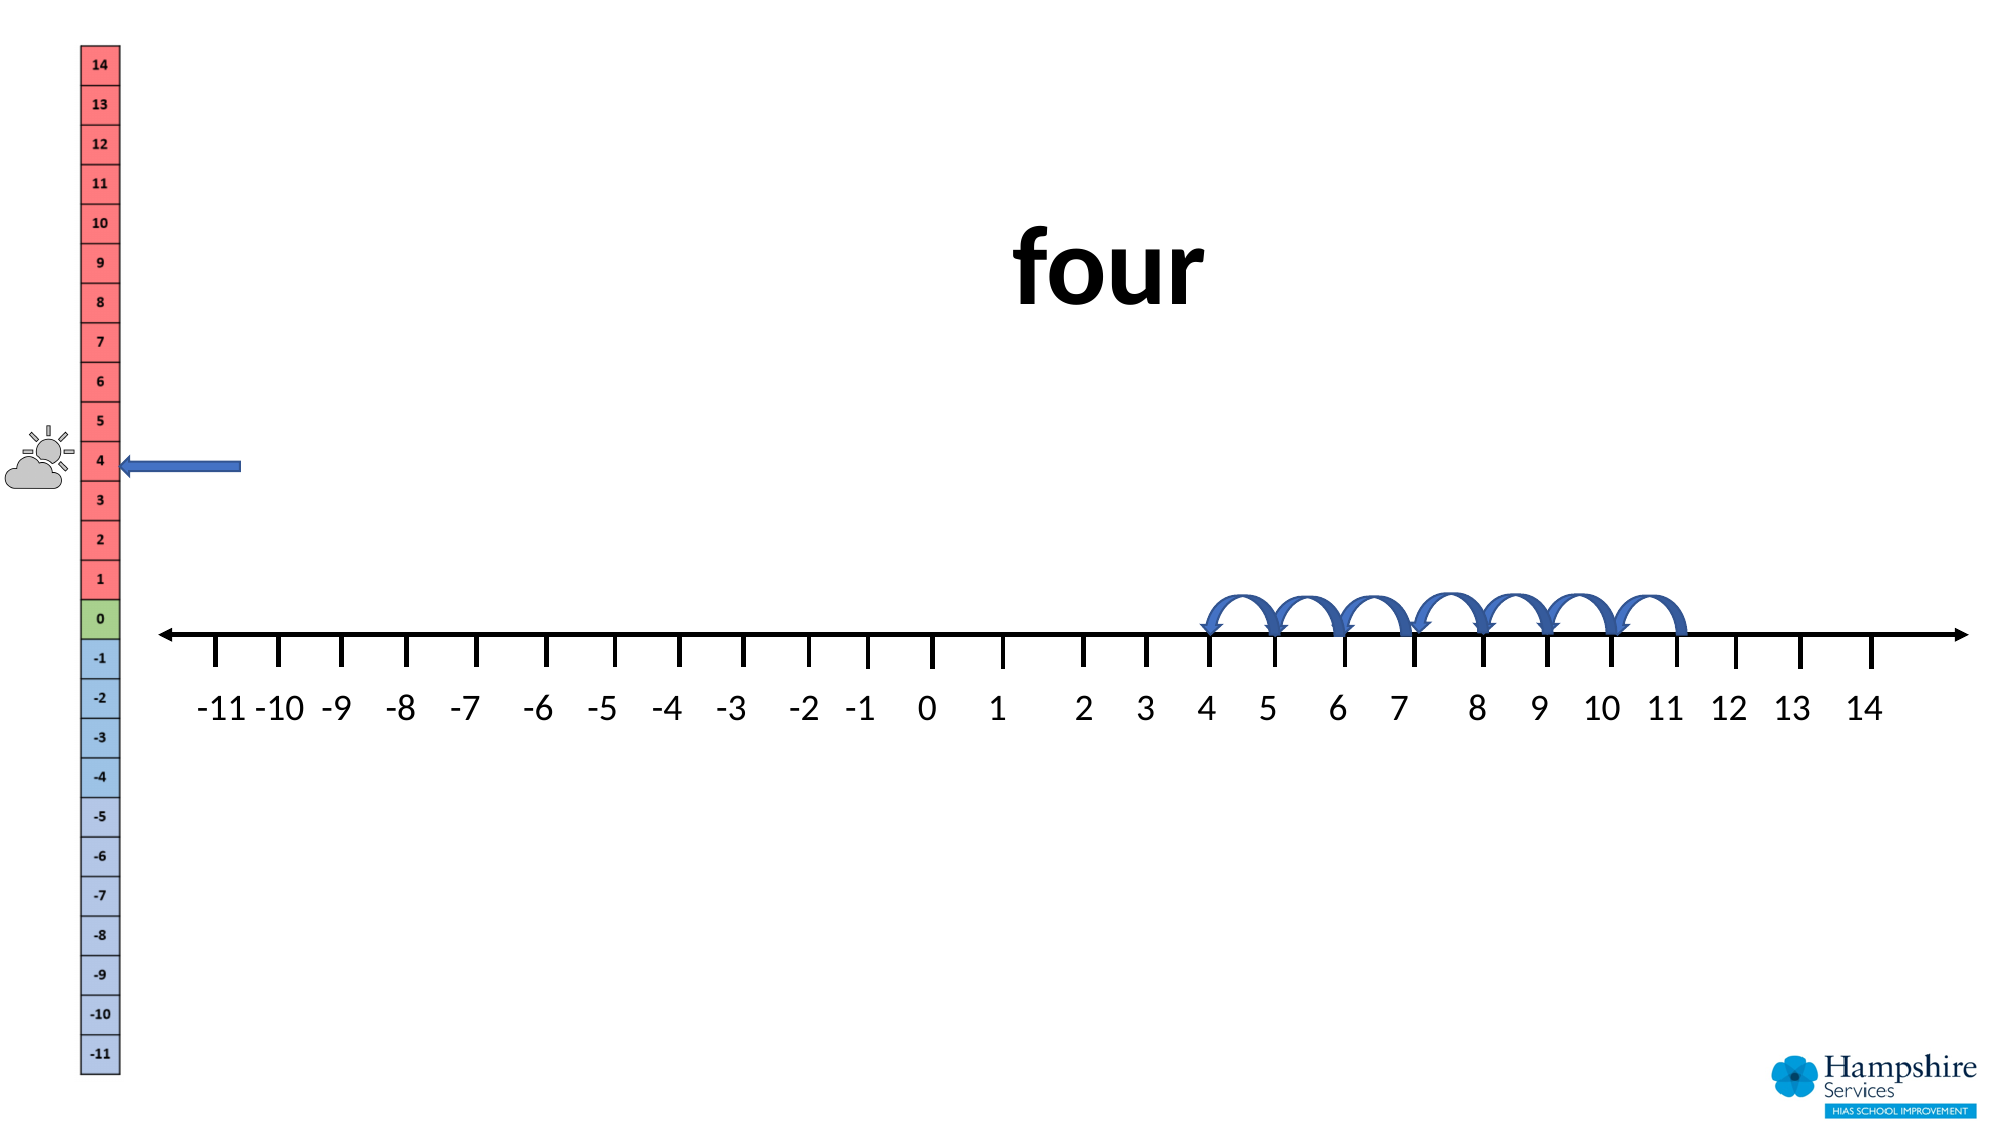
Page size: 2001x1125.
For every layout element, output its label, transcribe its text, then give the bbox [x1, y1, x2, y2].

text_box four [997, 184, 1222, 335]
text_box [1275, 595, 1346, 634]
picture [0, 44, 619, 1081]
picture [1761, 1037, 1991, 1125]
text_box [1615, 594, 1688, 634]
text_box [1341, 595, 1413, 634]
text_box [118, 454, 241, 479]
text_box [1411, 592, 1490, 634]
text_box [158, 634, 1969, 737]
text_box [1548, 593, 1618, 634]
text_box [1484, 593, 1554, 634]
text_box [1199, 594, 1281, 634]
